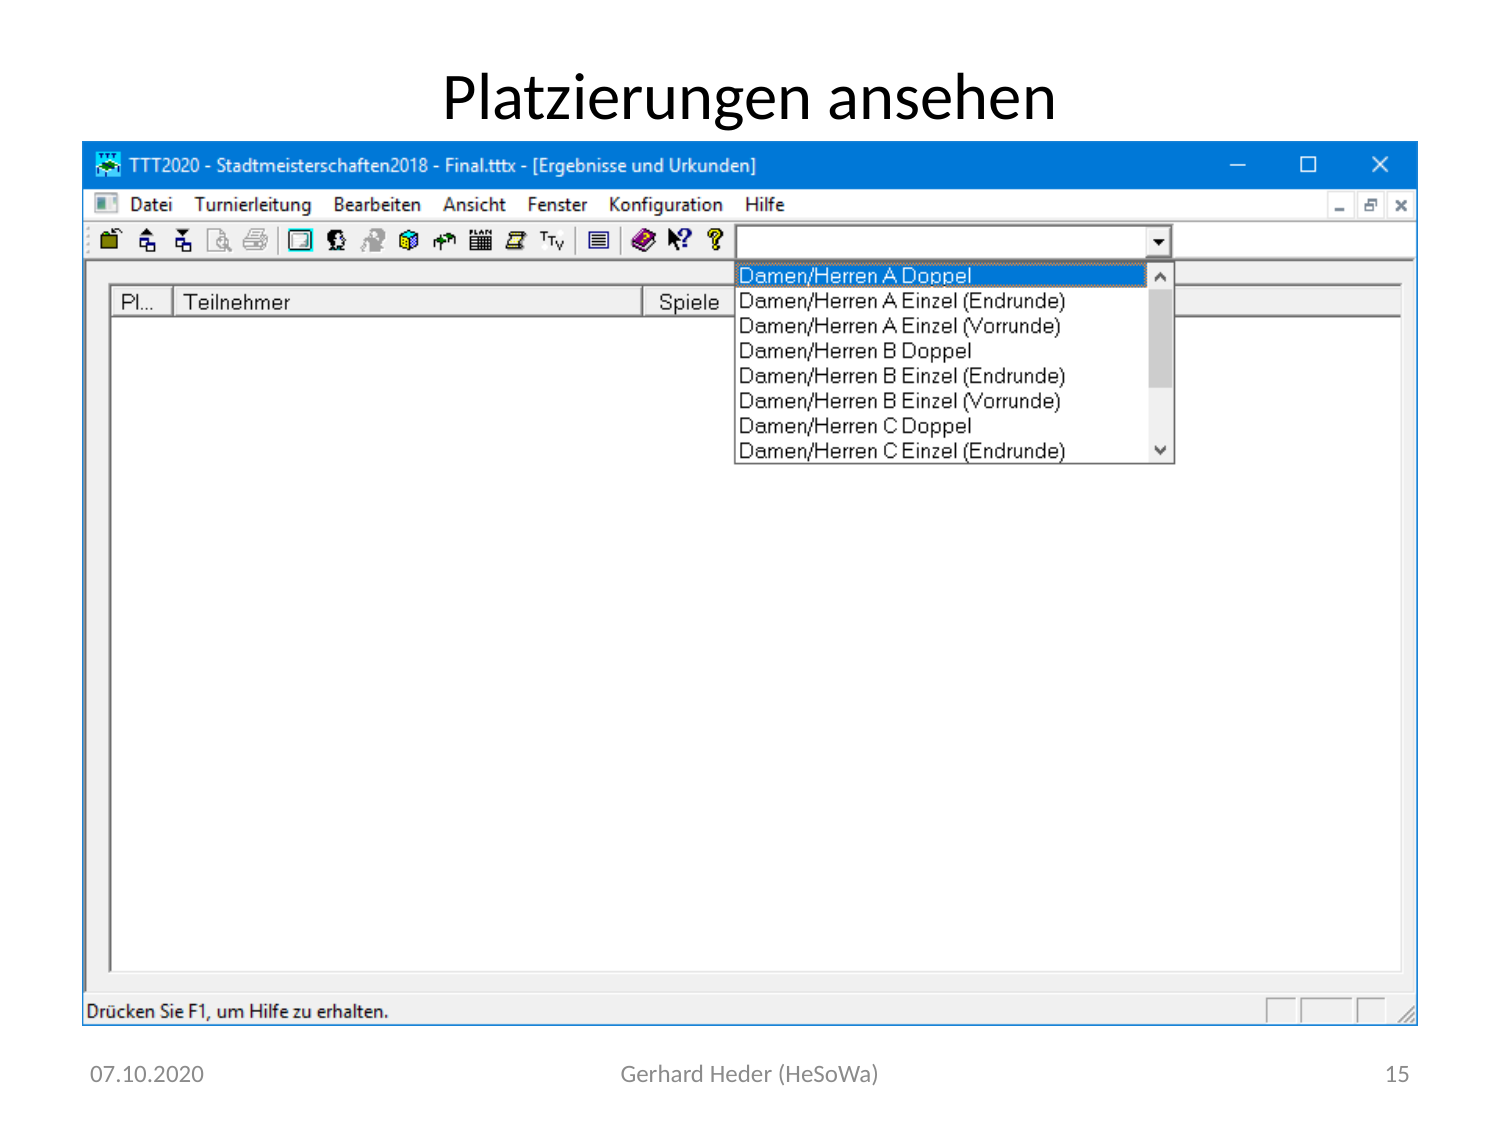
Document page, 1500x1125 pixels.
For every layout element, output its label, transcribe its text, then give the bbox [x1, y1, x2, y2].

title Platzierungen ansehen [74, 44, 1426, 141]
picture [82, 141, 1418, 1027]
footer Gerhard Heder (HeSoWa) [512, 1042, 988, 1103]
slide_number 15 [1074, 1042, 1425, 1103]
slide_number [75, 1042, 425, 1103]
